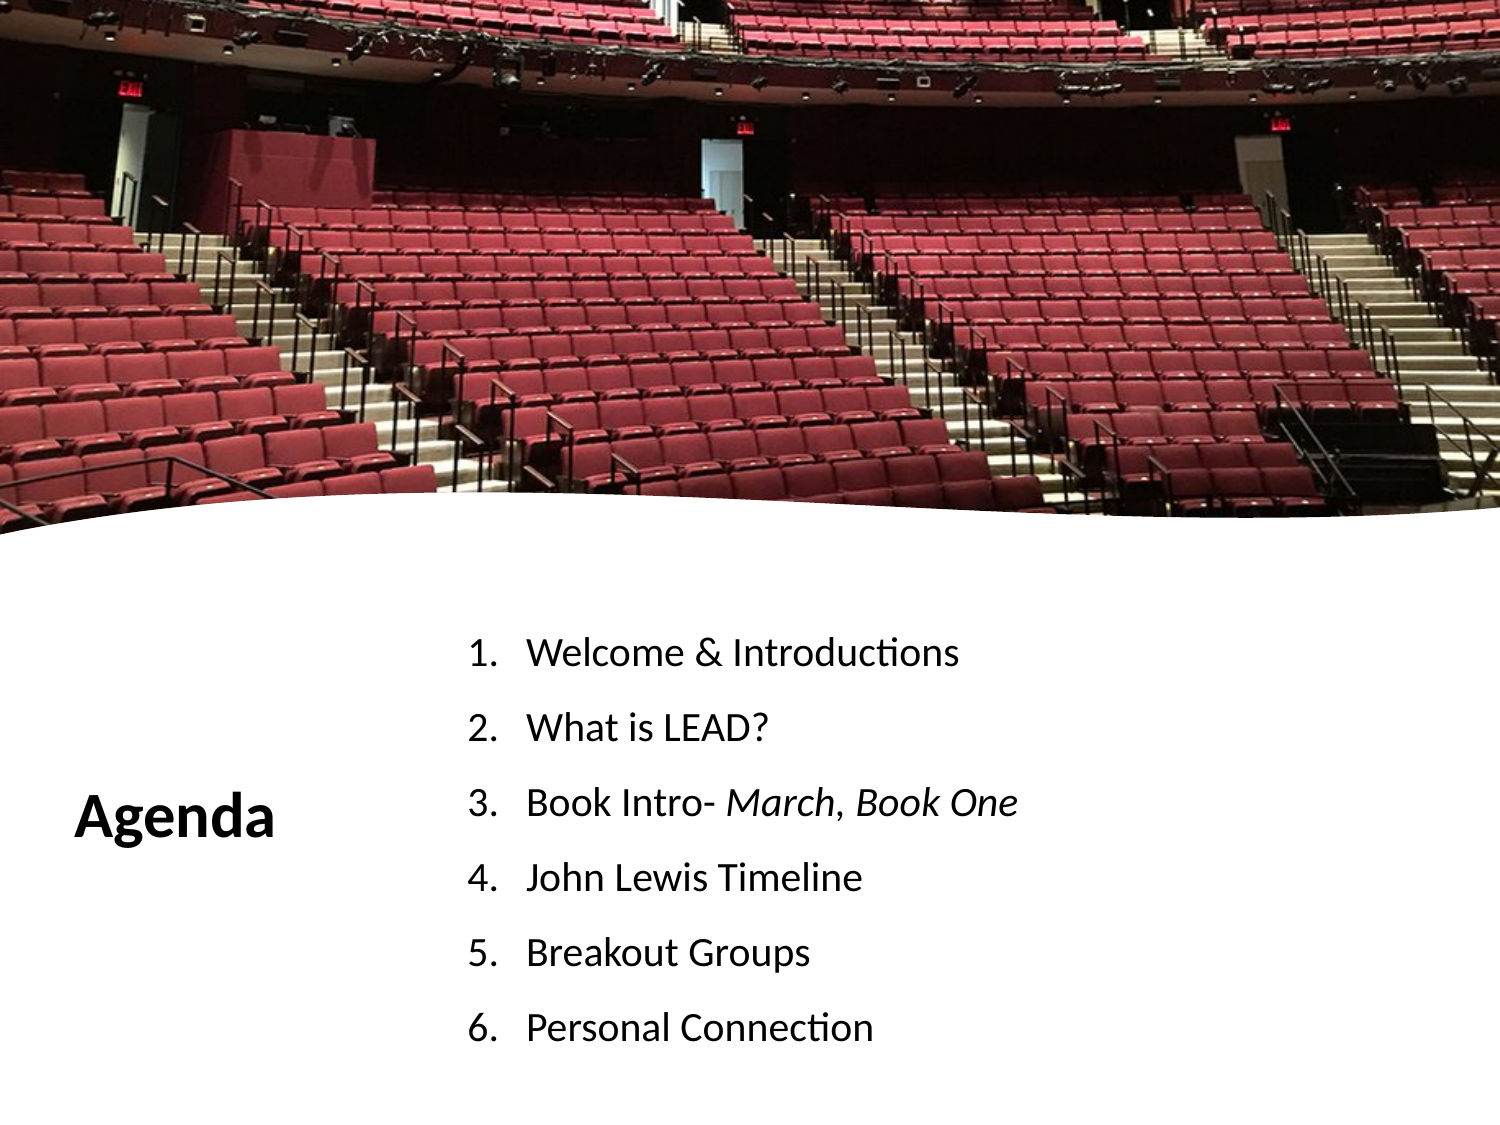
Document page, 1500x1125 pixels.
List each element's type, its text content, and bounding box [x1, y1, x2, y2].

title Agenda [59, 615, 443, 1018]
picture [0, 0, 1500, 535]
list Welcome & Introductions What is LEAD? Book Intro- March, Book One John Lewis Timeline Breakout Groups Personal Connection [443, 590, 1365, 1060]
